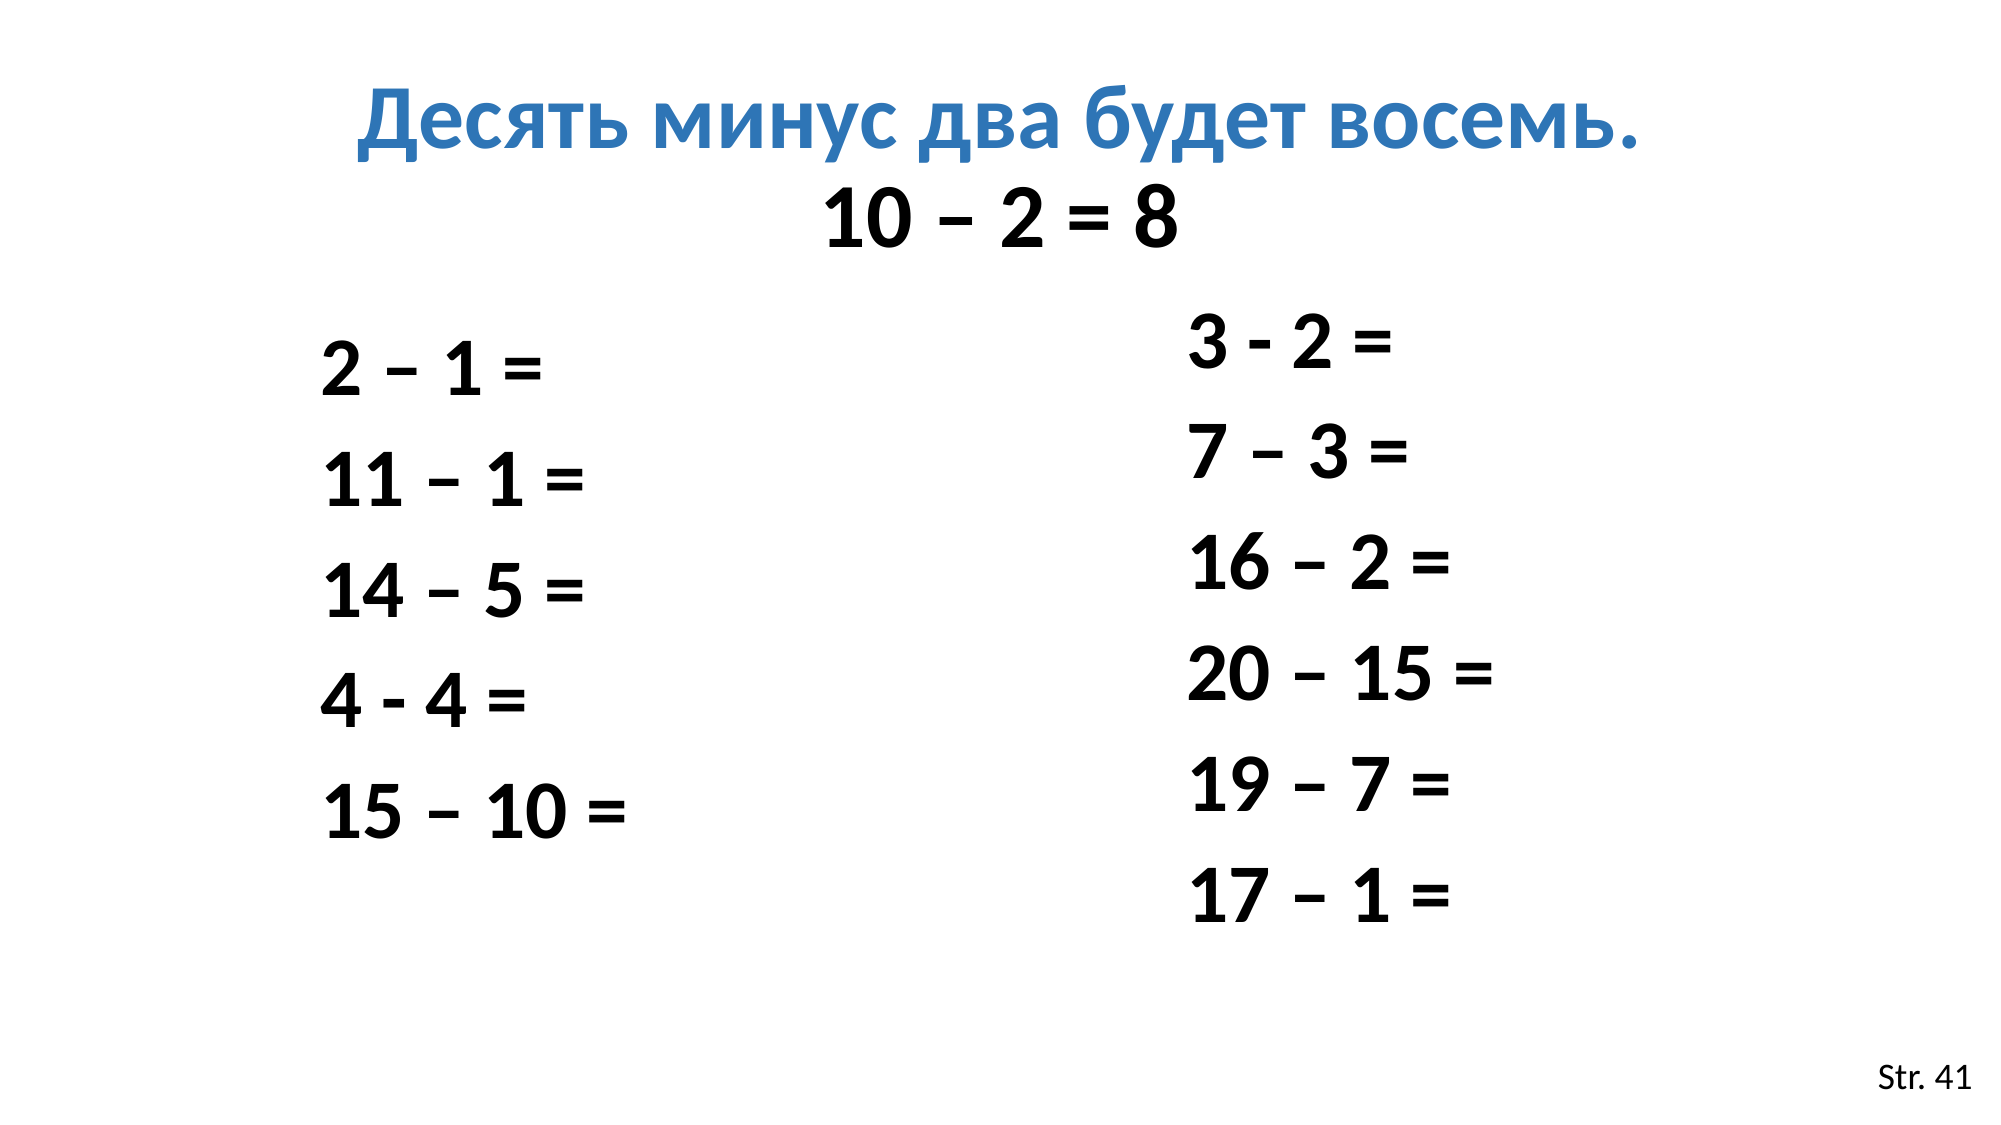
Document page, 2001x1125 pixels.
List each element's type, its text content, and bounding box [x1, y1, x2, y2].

text_box Str. 41 [1863, 1045, 1988, 1105]
title Десять минус два будет восемь. 10 – 2 = 8 [137, 59, 1863, 278]
text_box 3 - 2 = 7 – 3 = 16 – 2 = 20 – 15 = 19 – 7 = 17 – 1 = [1171, 288, 1821, 1003]
list 2 – 1 = 11 – 1 = 14 – 5 = 4 - 4 = 15 – 10 = [305, 316, 937, 1008]
